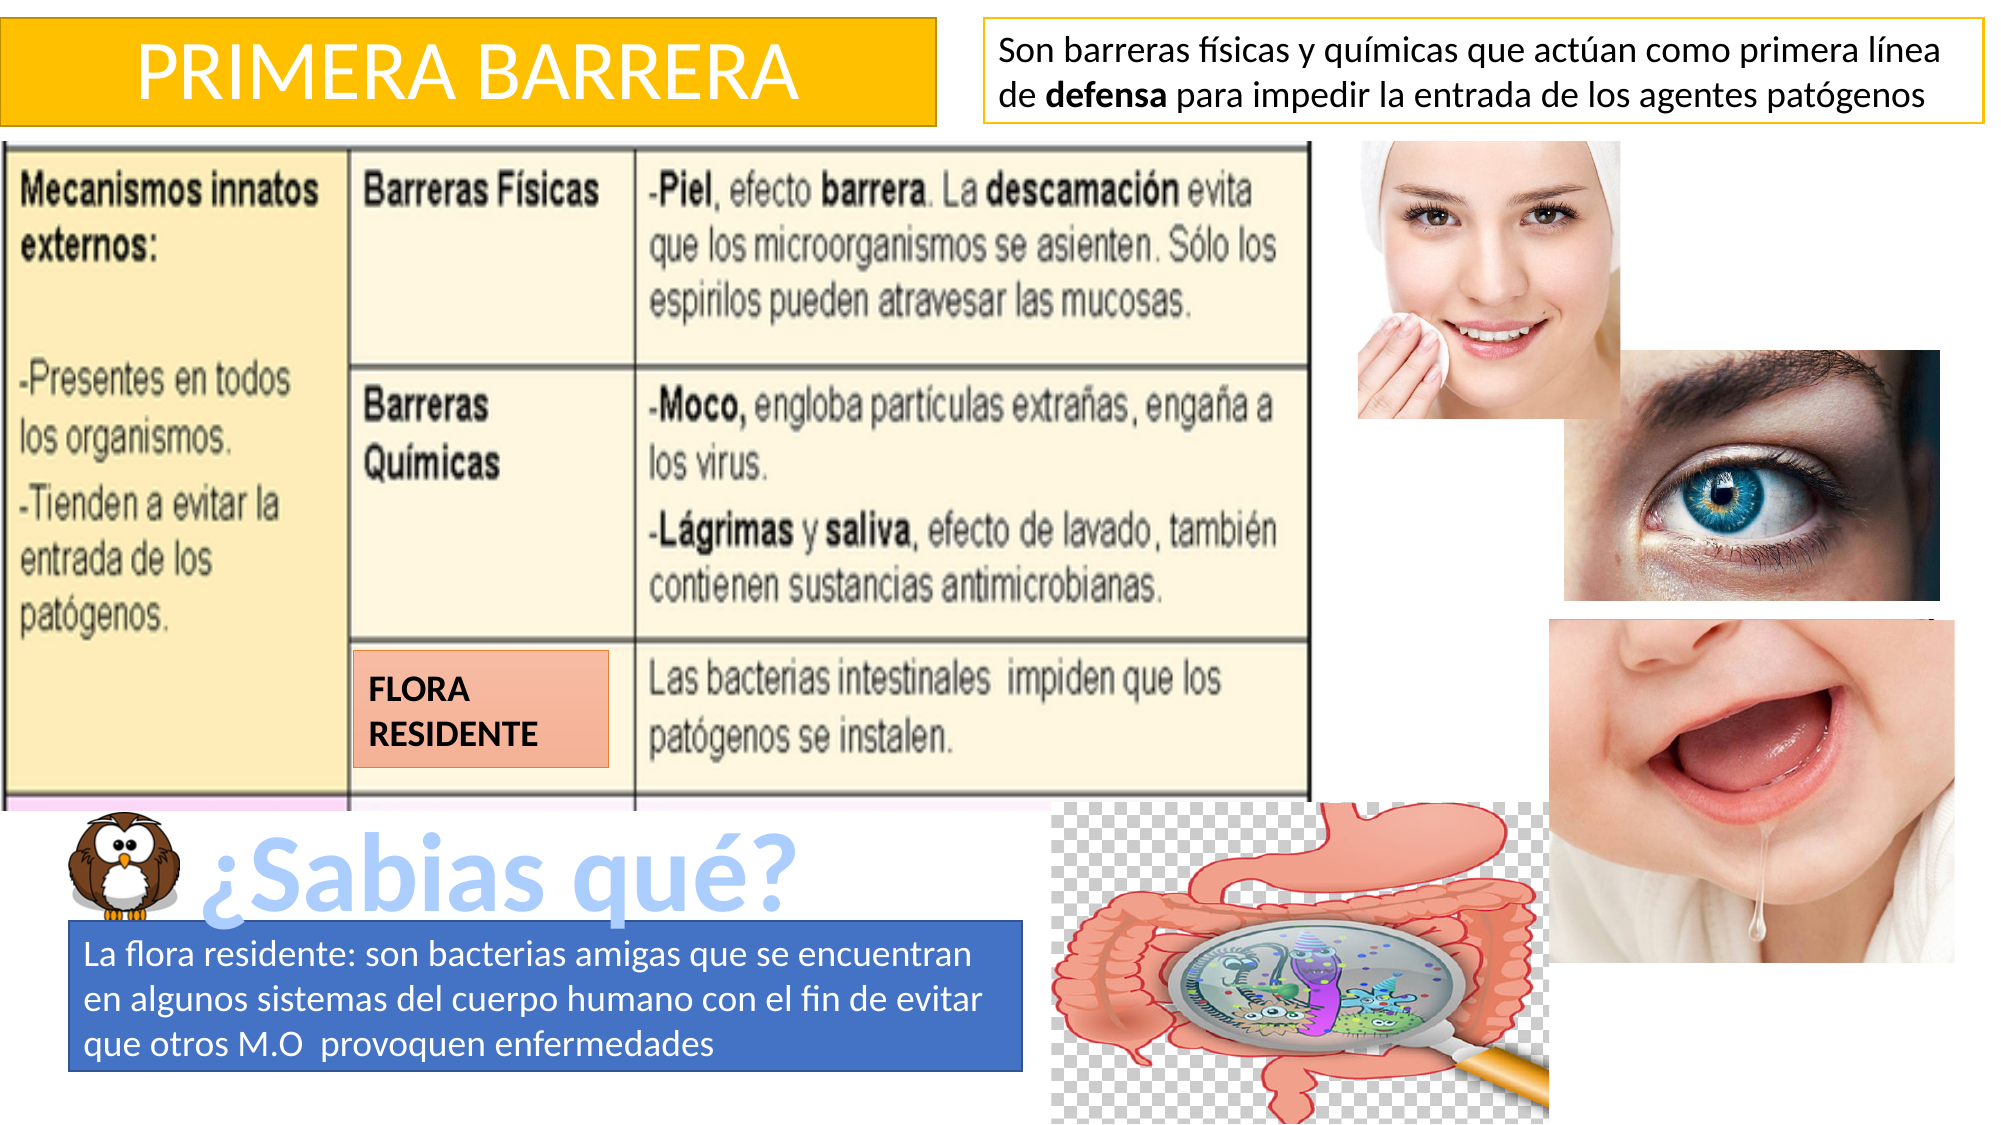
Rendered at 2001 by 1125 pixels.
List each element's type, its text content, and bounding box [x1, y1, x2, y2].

picture [1357, 140, 1940, 601]
picture [0, 140, 1955, 1124]
title PRIMERA BARRERA [0, 17, 937, 127]
text_box ¿Sabias qué? [182, 811, 817, 941]
picture [68, 812, 180, 922]
text_box La flora residente: son bacterias amigas que se encuentran en algunos sistemas del cuerpo humano con el fin de evitar que otros M.O provoquen enfermedades [68, 920, 1023, 1072]
text_box Son barreras físicas y químicas que actúan como primera línea de defensa para impedir la entrada de los agentes patógenos [983, 17, 1985, 124]
